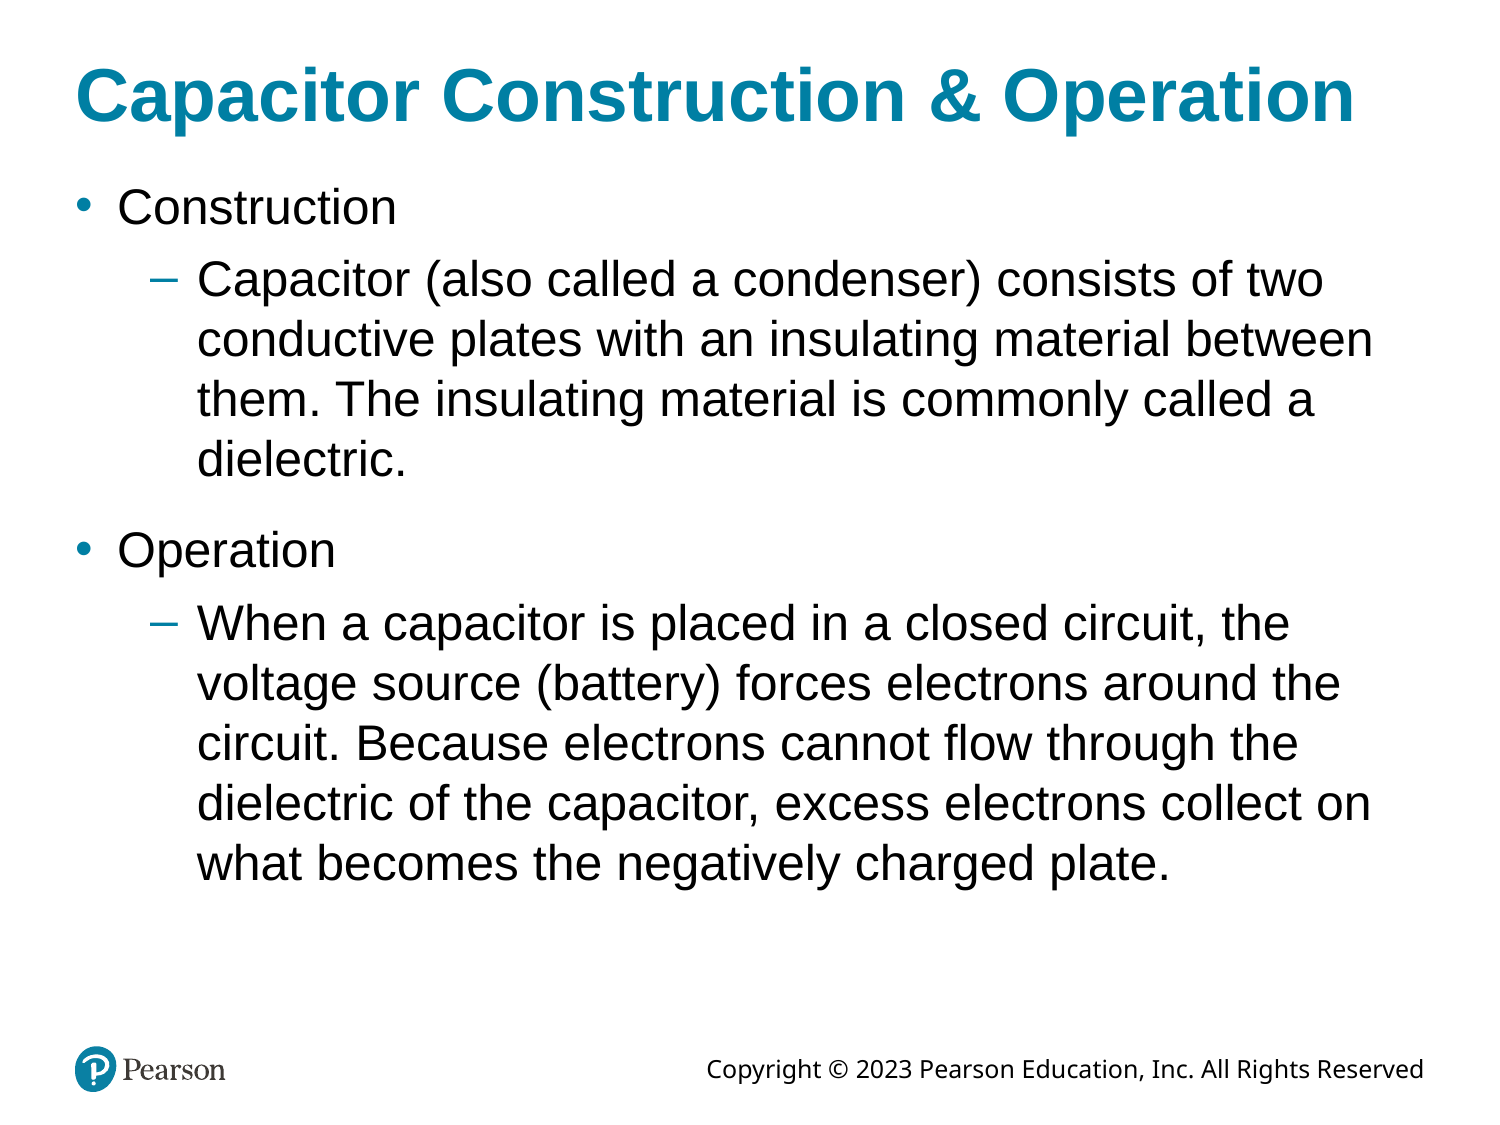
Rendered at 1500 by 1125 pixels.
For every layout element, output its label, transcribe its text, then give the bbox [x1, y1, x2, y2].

title Capacitor Construction & Operation [75, 0, 1425, 144]
list Construction Capacitor (also called a condenser) consists of two conductive plates with an insulating material between them. The insulating material is commonly called a dielectric. Operation When a capacitor is placed in a closed circuit, the voltage source (battery) forces electrons around the circuit. Because electrons cannot flow through the dielectric of the capacitor, excess electrons collect on what becomes the negatively charged plate. [75, 166, 1425, 898]
